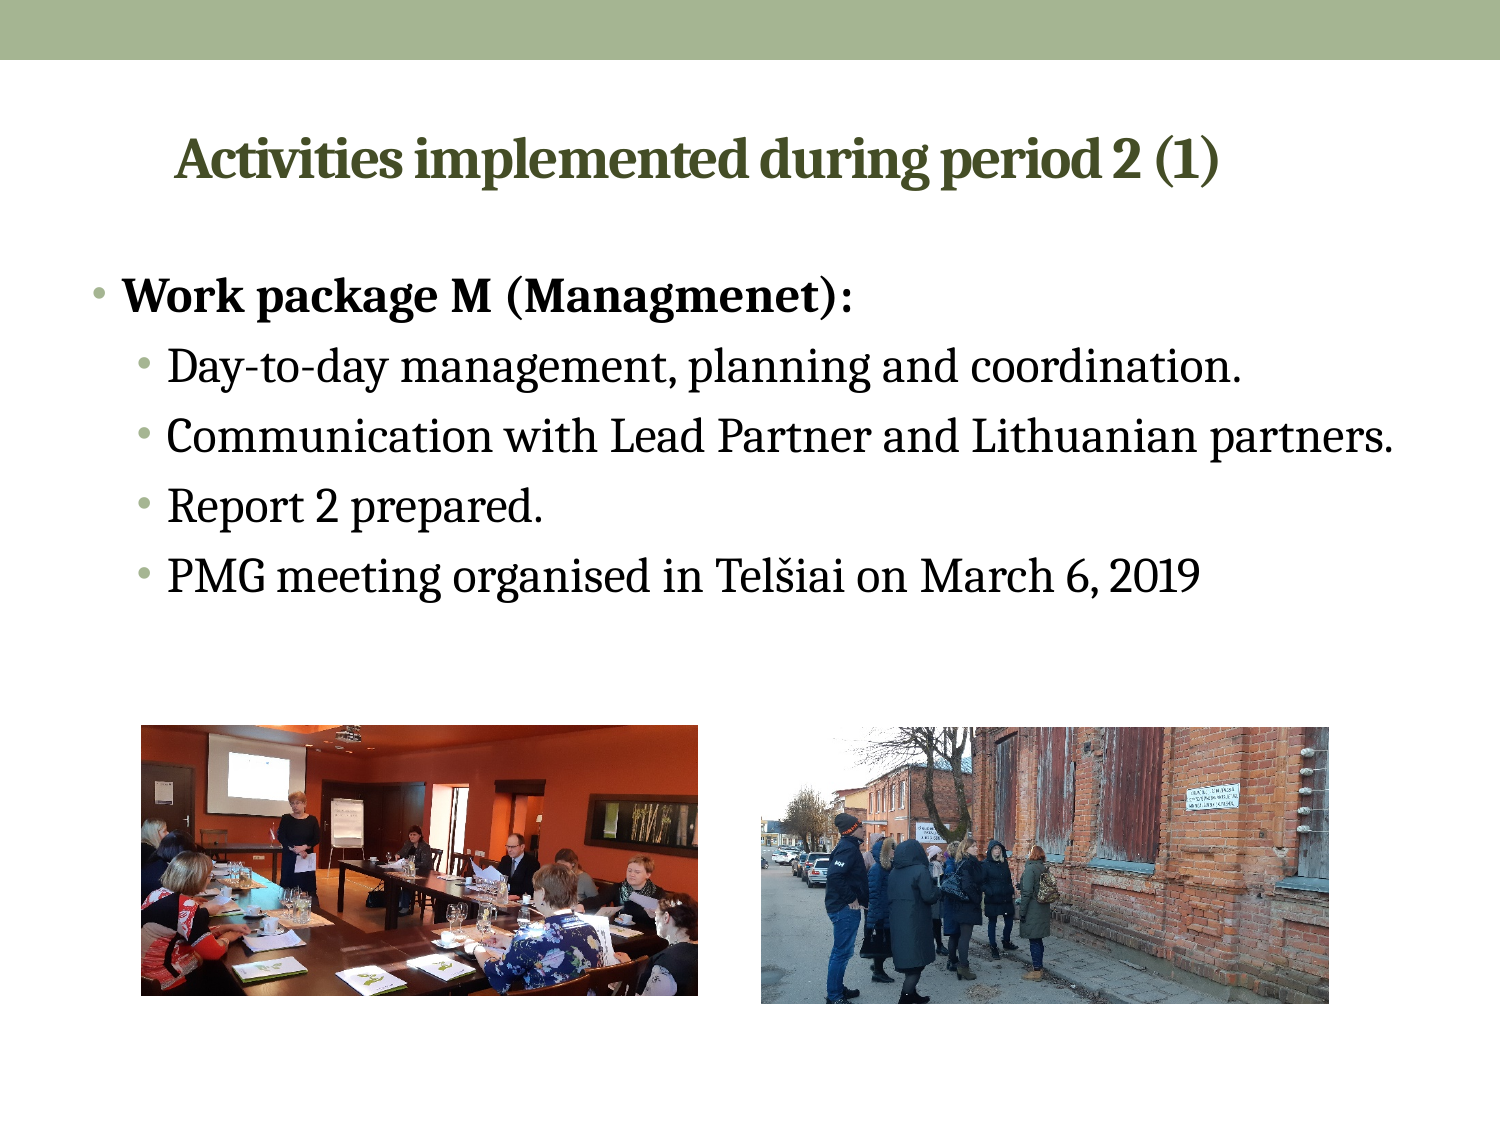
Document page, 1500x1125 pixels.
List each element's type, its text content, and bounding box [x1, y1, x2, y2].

picture [141, 725, 698, 997]
list Work package M (Managmenet): Day-to-day management, planning and coordination. Communication with Lead Partner and Lithuanian partners. Report 2 prepared. PMG meeting organised in Telšiai on March 6, 2019 [76, 255, 1425, 1071]
picture [761, 727, 1330, 1004]
title Activities implemented during period 2 (1) [159, 90, 1435, 220]
